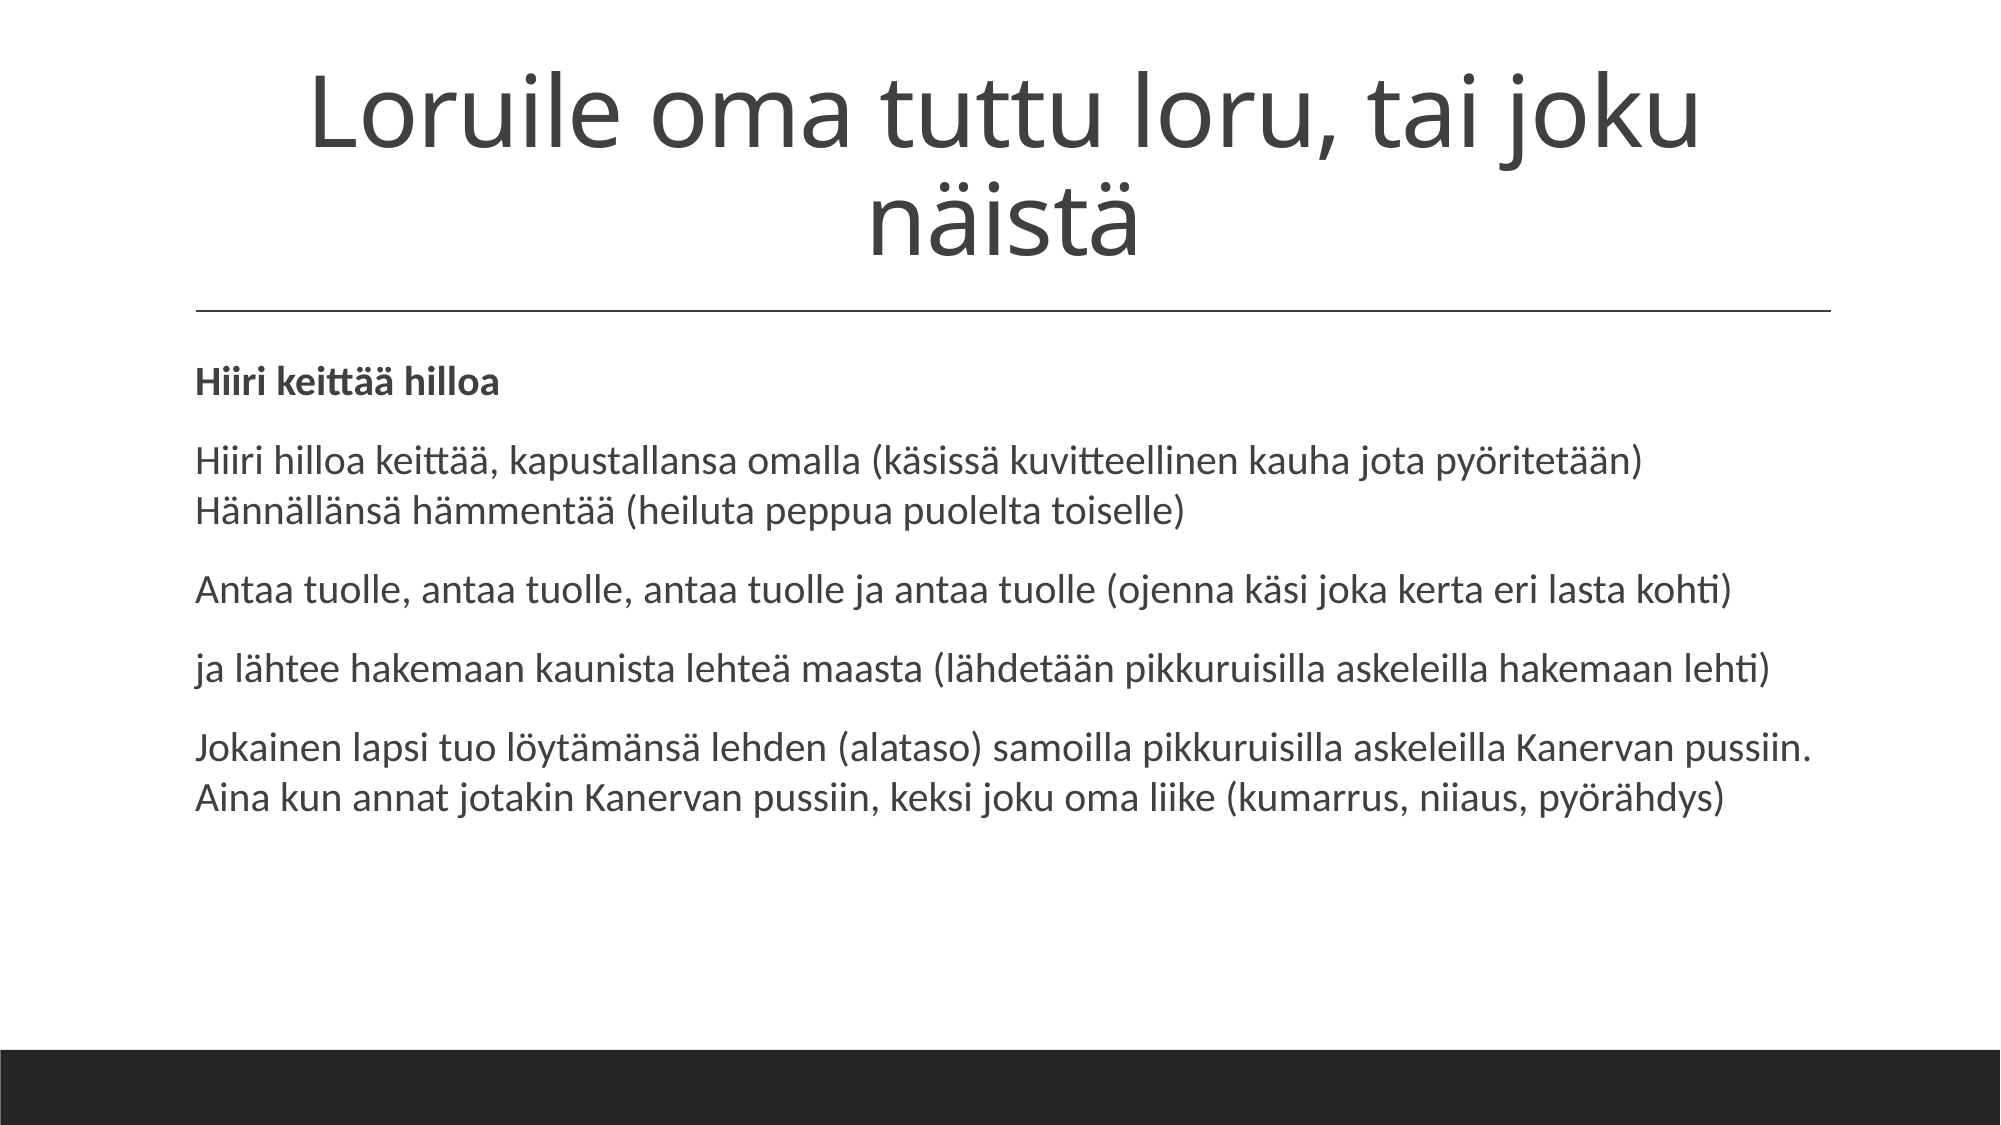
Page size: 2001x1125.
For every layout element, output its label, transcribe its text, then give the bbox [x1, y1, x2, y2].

title Loruile oma tuttu loru, tai joku näistä [180, 47, 1830, 285]
list Hiiri keittää hilloa Hiiri hilloa keittää, kapustallansa omalla (käsissä kuvitteellinen kauha jota pyöritetään) Hännällänsä hämmentää (heiluta peppua puolelta toiselle) Antaa tuolle, antaa tuolle, antaa tuolle ja antaa tuolle (ojenna käsi joka kerta eri lasta kohti) ja lähtee hakemaan kaunista lehteä maasta (lähdetään pikkuruisilla askeleilla hakemaan lehti) Jokainen lapsi tuo löytämänsä lehden (alataso) samoilla pikkuruisilla askeleilla Kanervan pussiin. Aina kun annat jotakin Kanervan pussiin, keksi joku oma liike (kumarrus, niiaus, pyörähdys) [180, 345, 1830, 963]
